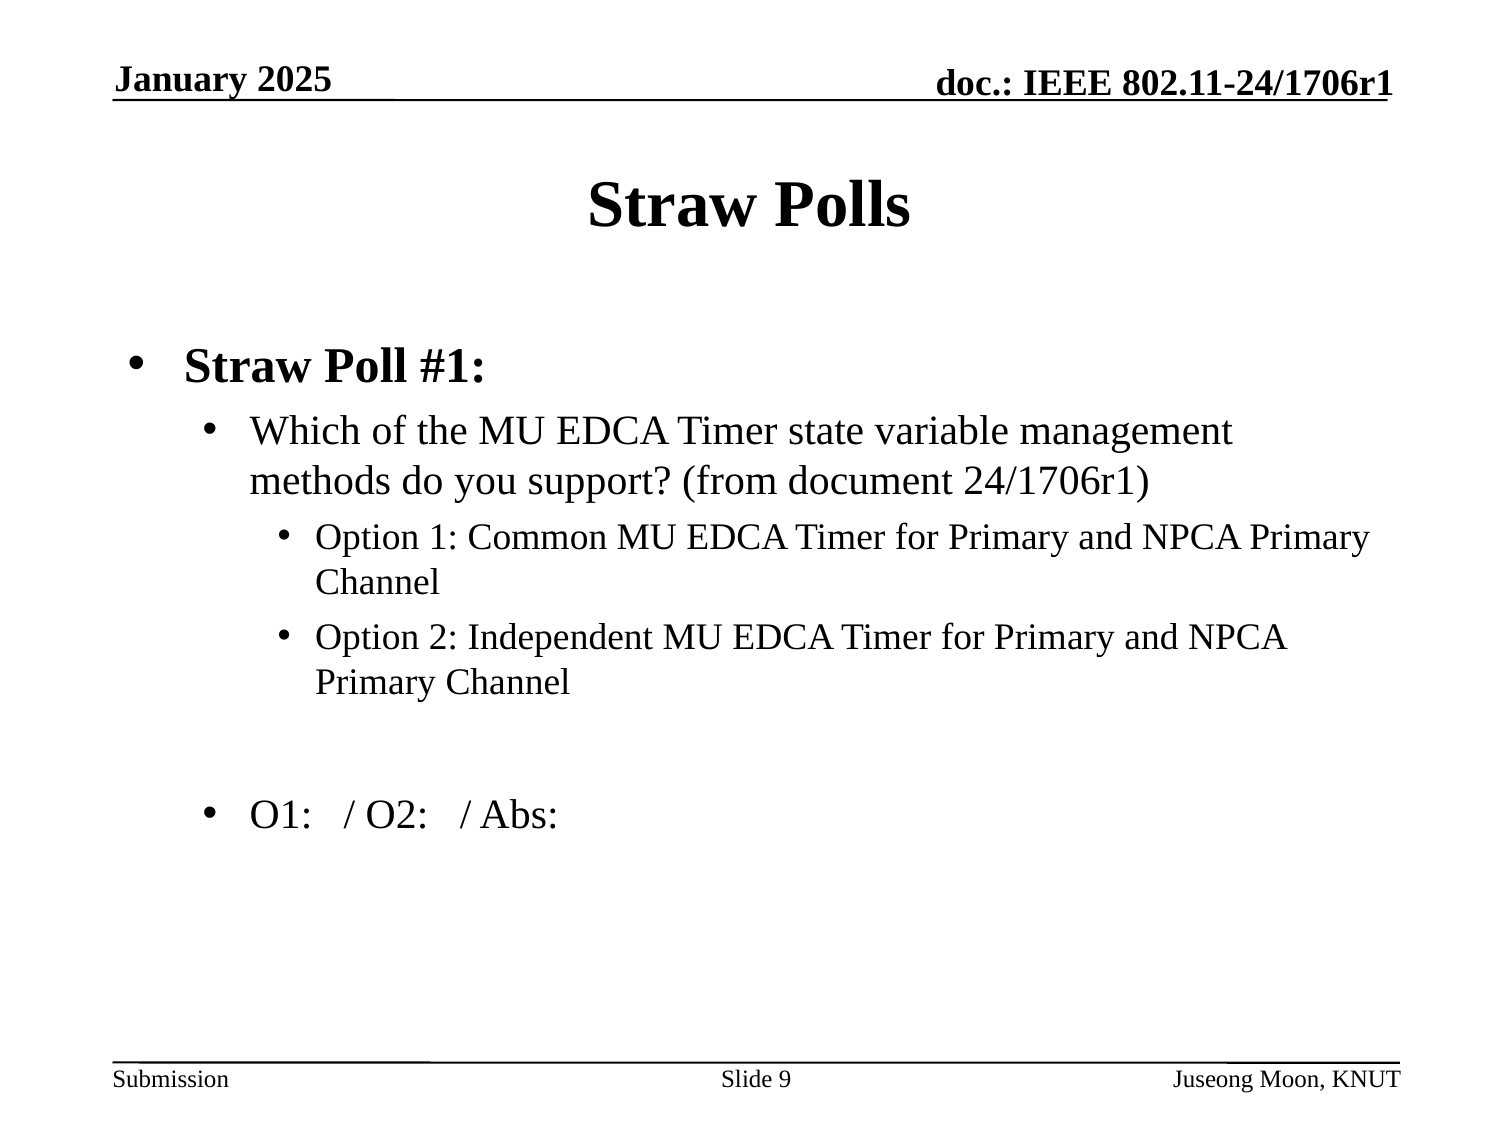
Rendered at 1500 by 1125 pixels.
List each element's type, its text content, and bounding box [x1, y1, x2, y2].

title Straw Polls [112, 112, 1388, 288]
footer Juseong Moon, KNUT [878, 1061, 1402, 1093]
list Straw Poll #1: Which of the MU EDCA Timer state variable management methods do you support? (from document 24/1706r1) Option 1: Common MU EDCA Timer for Primary and NPCA Primary Channel Option 2: Independent MU EDCA Timer for Primary and NPCA Primary Channel O1: / O2: / Abs: [112, 324, 1388, 1000]
slide_number Slide 9 [712, 1061, 800, 1123]
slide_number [114, 54, 423, 100]
